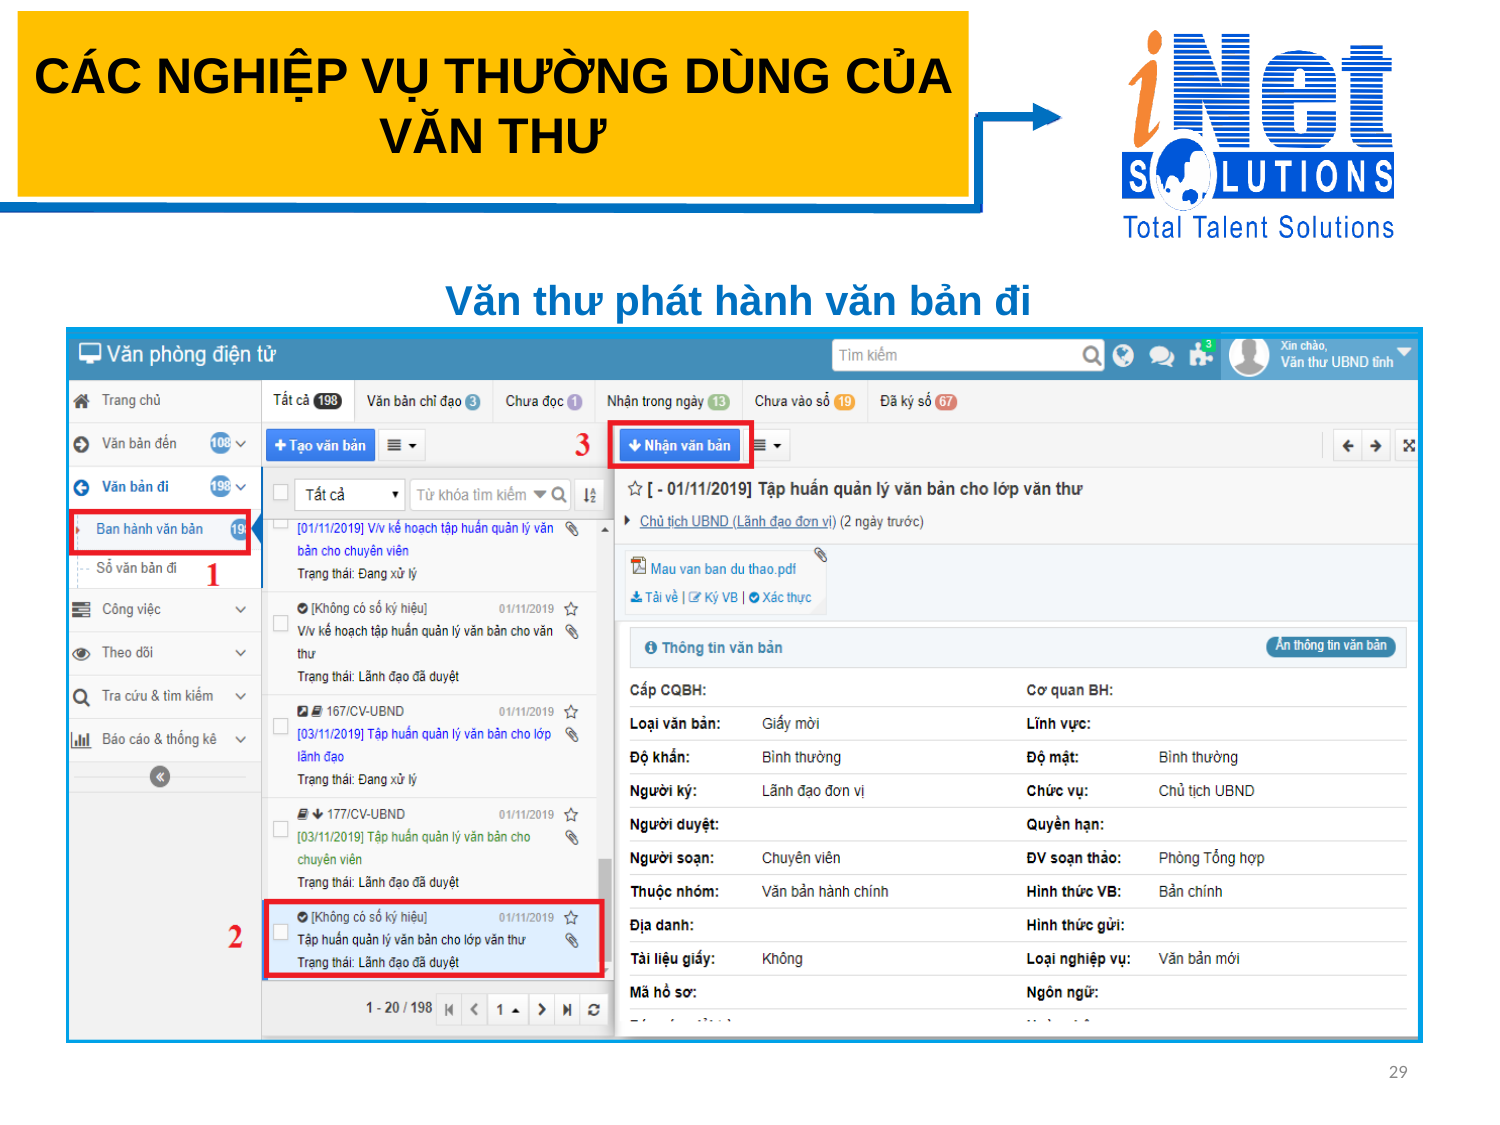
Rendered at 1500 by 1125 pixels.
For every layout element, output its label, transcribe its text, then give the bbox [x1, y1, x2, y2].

picture [0, 0, 1500, 1125]
text_box Văn thư phát hành văn bản đi [64, 241, 1413, 372]
title CÁC NGHIỆP VỤ THƯỜNG DÙNG CỦA VĂN THƯ [17, 11, 969, 197]
slide_number 29 [1074, 1043, 1423, 1101]
